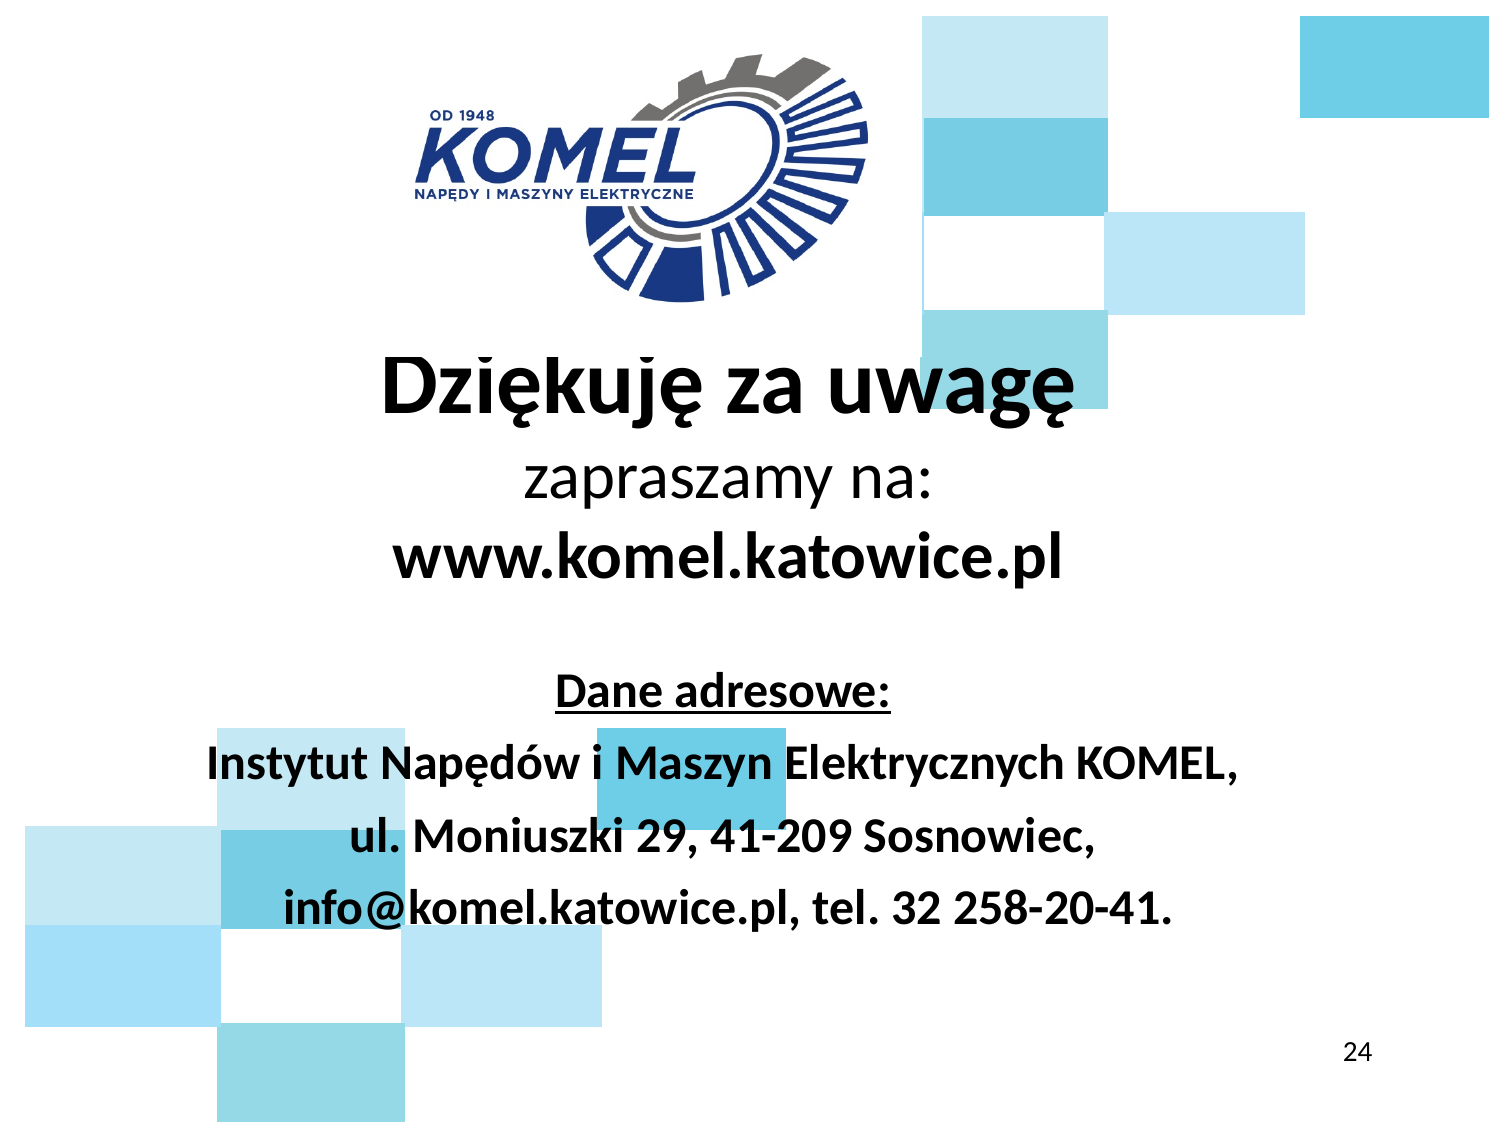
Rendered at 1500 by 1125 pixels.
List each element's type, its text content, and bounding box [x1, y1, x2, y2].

text_box Dziękuję za uwagę zapraszamy na: www.komel.katowice.pl [144, 314, 1314, 634]
picture [359, 0, 1489, 410]
picture [8, 711, 786, 1122]
slide_number 24 [1074, 1012, 1388, 1088]
text_box Dane adresowe: Instytut Napędów i Maszyn Elektrycznych KOMEL, ul. Moniuszki 29, 41-209 Sosnowiec, info@komel.katowice.pl, tel. 32 258-20-41. [161, 649, 1296, 943]
